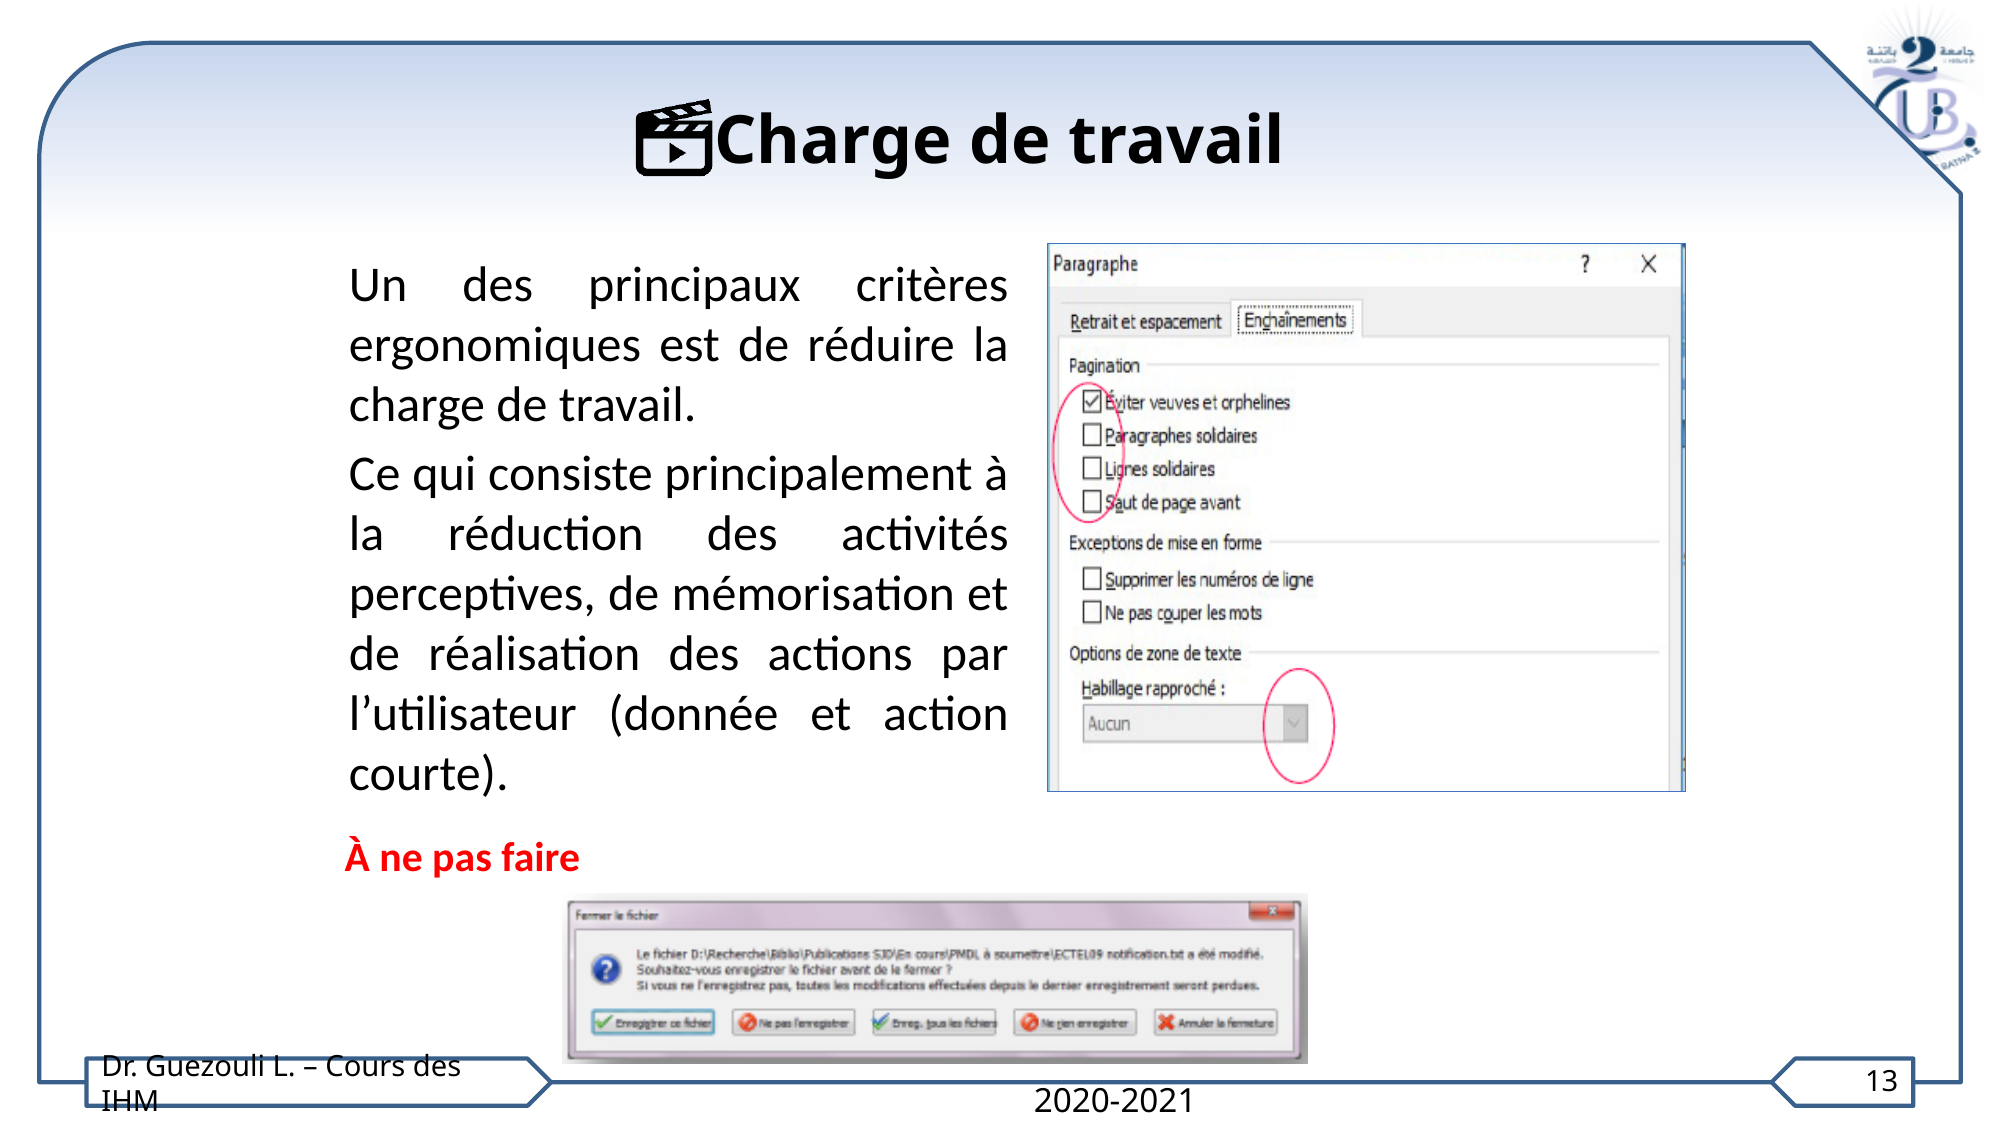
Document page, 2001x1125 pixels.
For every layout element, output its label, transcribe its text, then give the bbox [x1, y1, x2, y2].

picture [1862, 0, 1985, 191]
picture [626, 89, 722, 185]
picture [562, 893, 1308, 1064]
title Charge de travail [362, 90, 1638, 224]
text_box Un des principaux critères ergonomiques est de réduire la charge de travail. Ce qui consiste principalement à la réduction des activités perceptives, de mémorisation et de réalisation des actions par l’utilisateur (donnée et action courte). [323, 243, 1024, 822]
text_box À ne pas faire [319, 822, 1681, 894]
picture [1047, 243, 1686, 793]
